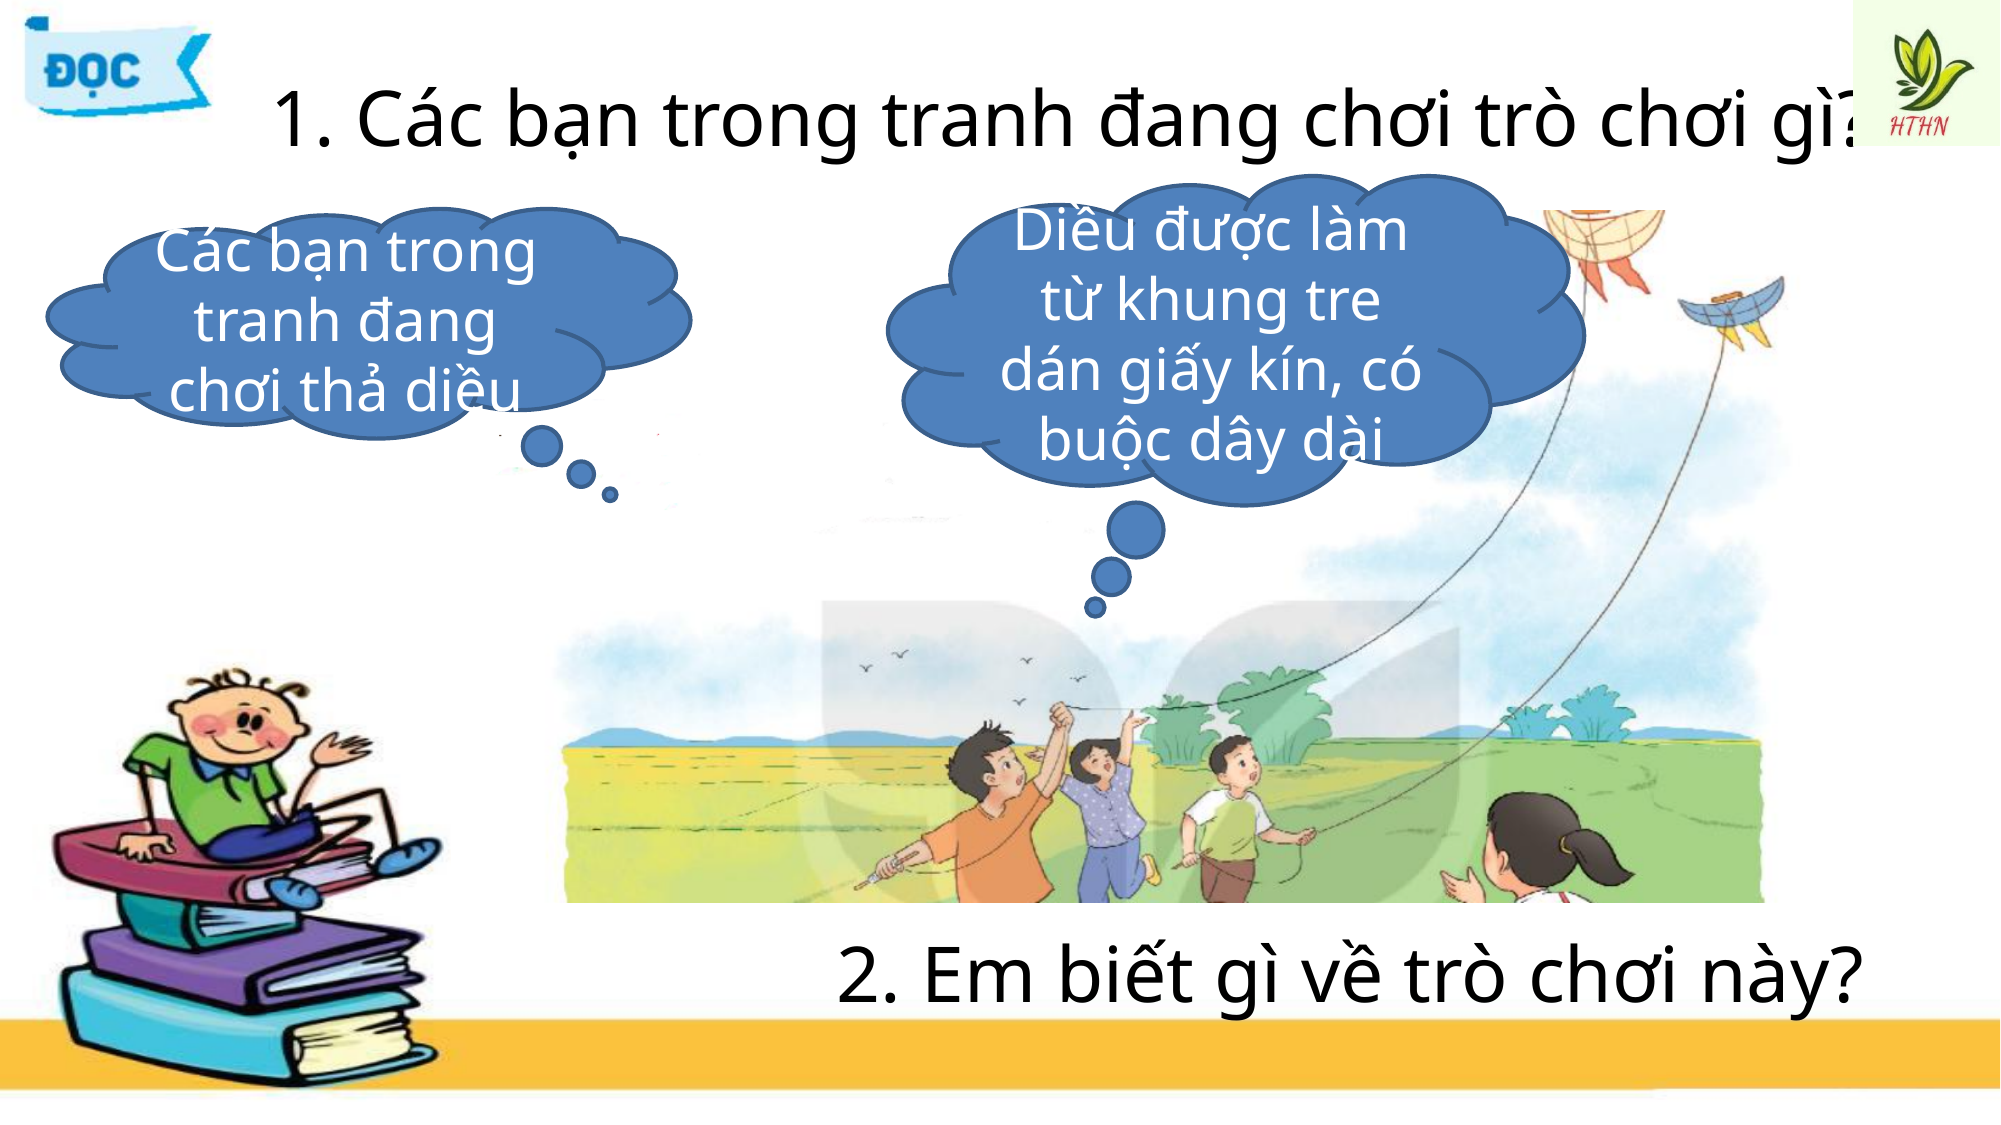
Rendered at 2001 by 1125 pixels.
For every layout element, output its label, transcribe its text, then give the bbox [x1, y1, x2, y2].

text_box 2. Em biết gì về trò chơi này? [451, 877, 2000, 1066]
text_box Các bạn trong tranh đang chơi thả diều [45, 206, 458, 441]
text_box Diều được làm từ khung tre dán giấy kín, có buộc dây dài [1117, 173, 1504, 208]
title 1. Các bạn trong tranh đang chơi trò chơi gì? [171, 22, 1972, 211]
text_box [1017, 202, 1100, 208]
picture [0, 0, 2001, 1125]
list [0, 0, 243, 134]
